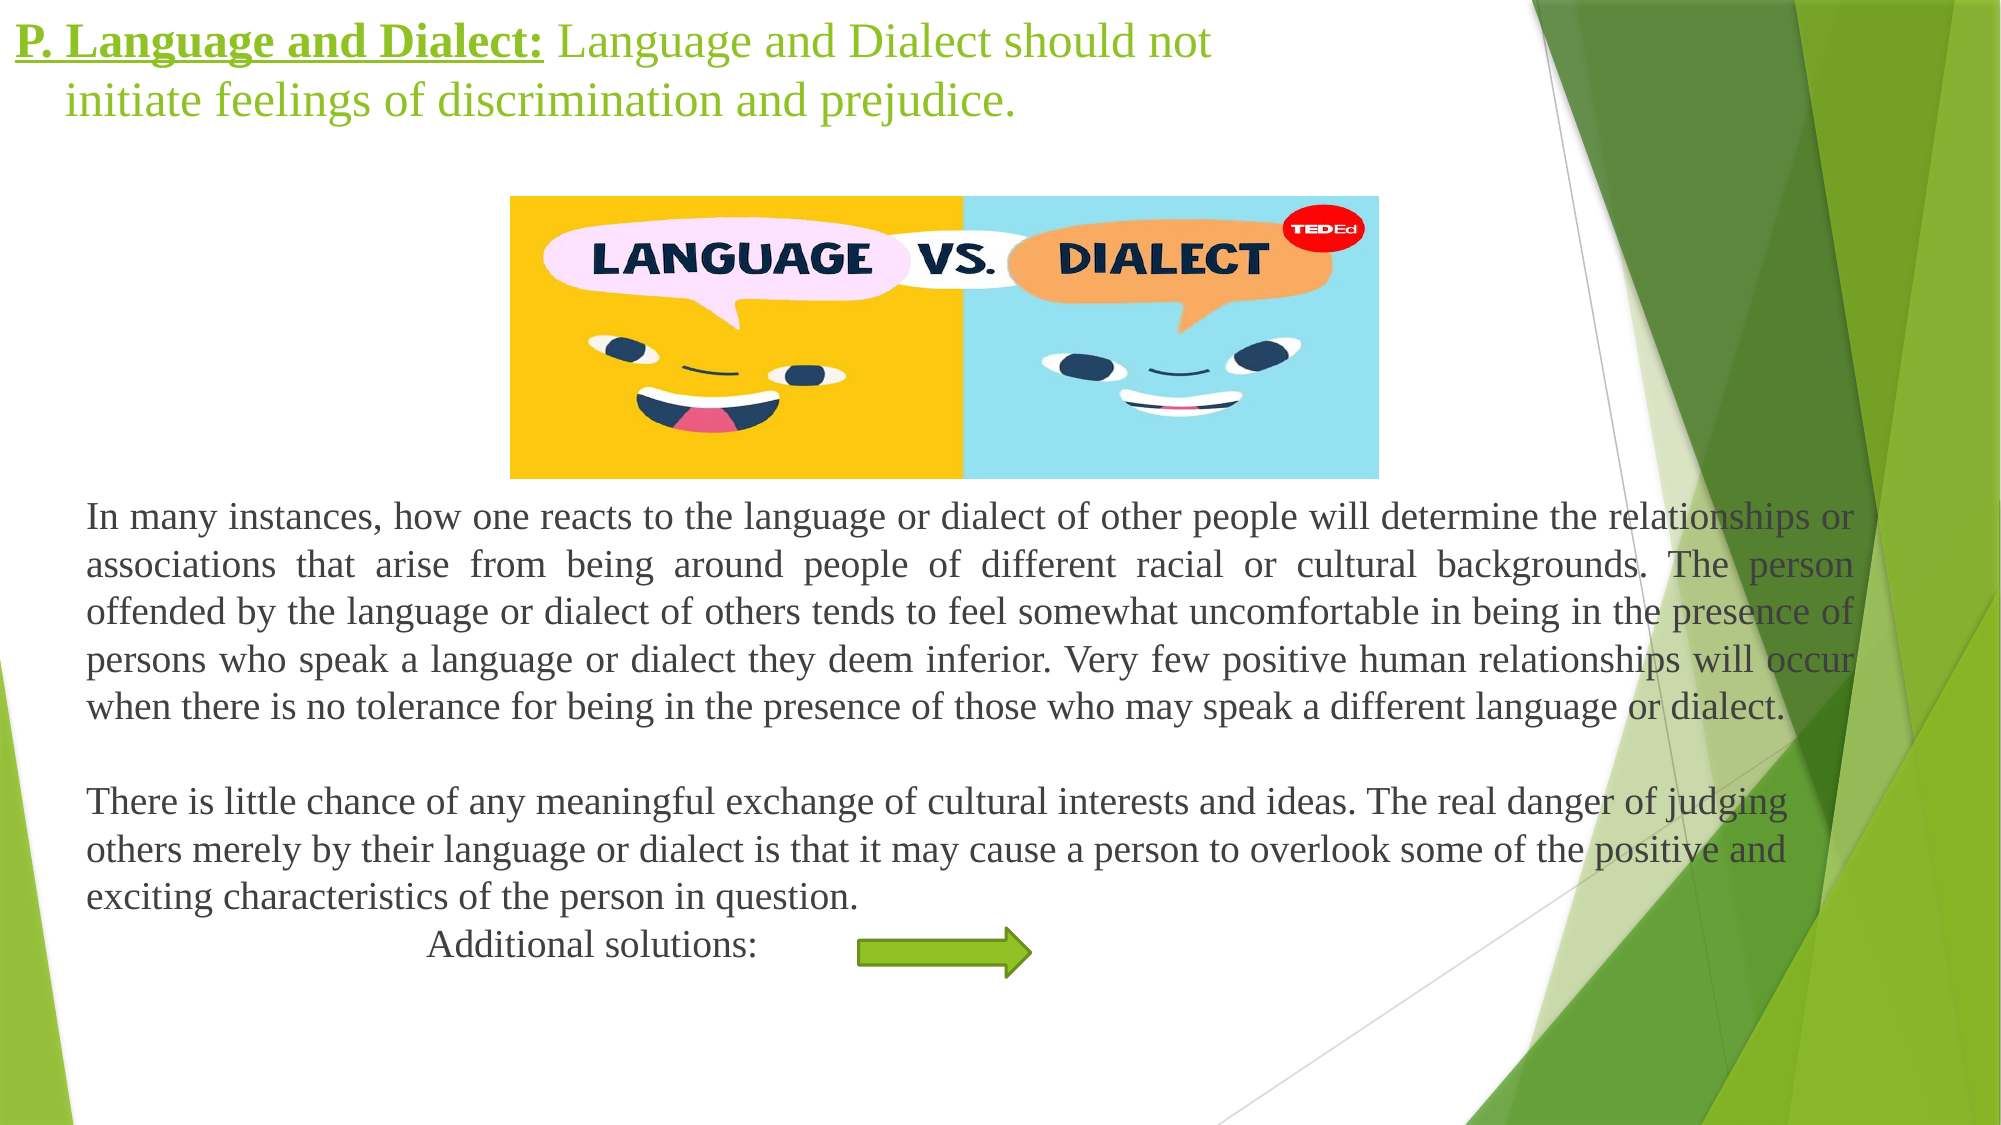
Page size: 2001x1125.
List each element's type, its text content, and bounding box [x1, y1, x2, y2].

text_box [857, 926, 1032, 979]
list In many instances, how one reacts to the language or dialect of other people will determine the relationships or associations that arise from being around people of different racial or cultural backgrounds. The person offended by the language or dialect of others tends to feel somewhat uncomfortable in being in the presence of persons who speak a language or dialect they deem inferior. Very few positive human relationships will occur when there is no tolerance for being in the presence of those who may speak a different language or dialect. There is little chance of any meaningful exchange of cultural interests and ideas. The real danger of judging others merely by their language or dialect is that it may cause a person to overlook some of the positive and exciting characteristics of the person in question. Additional solutions: [71, 450, 1872, 992]
title P. Language and Dialect: Language and Dialect should not initiate feelings of discrimination and prejudice. [0, 0, 2000, 134]
picture [509, 196, 1380, 480]
